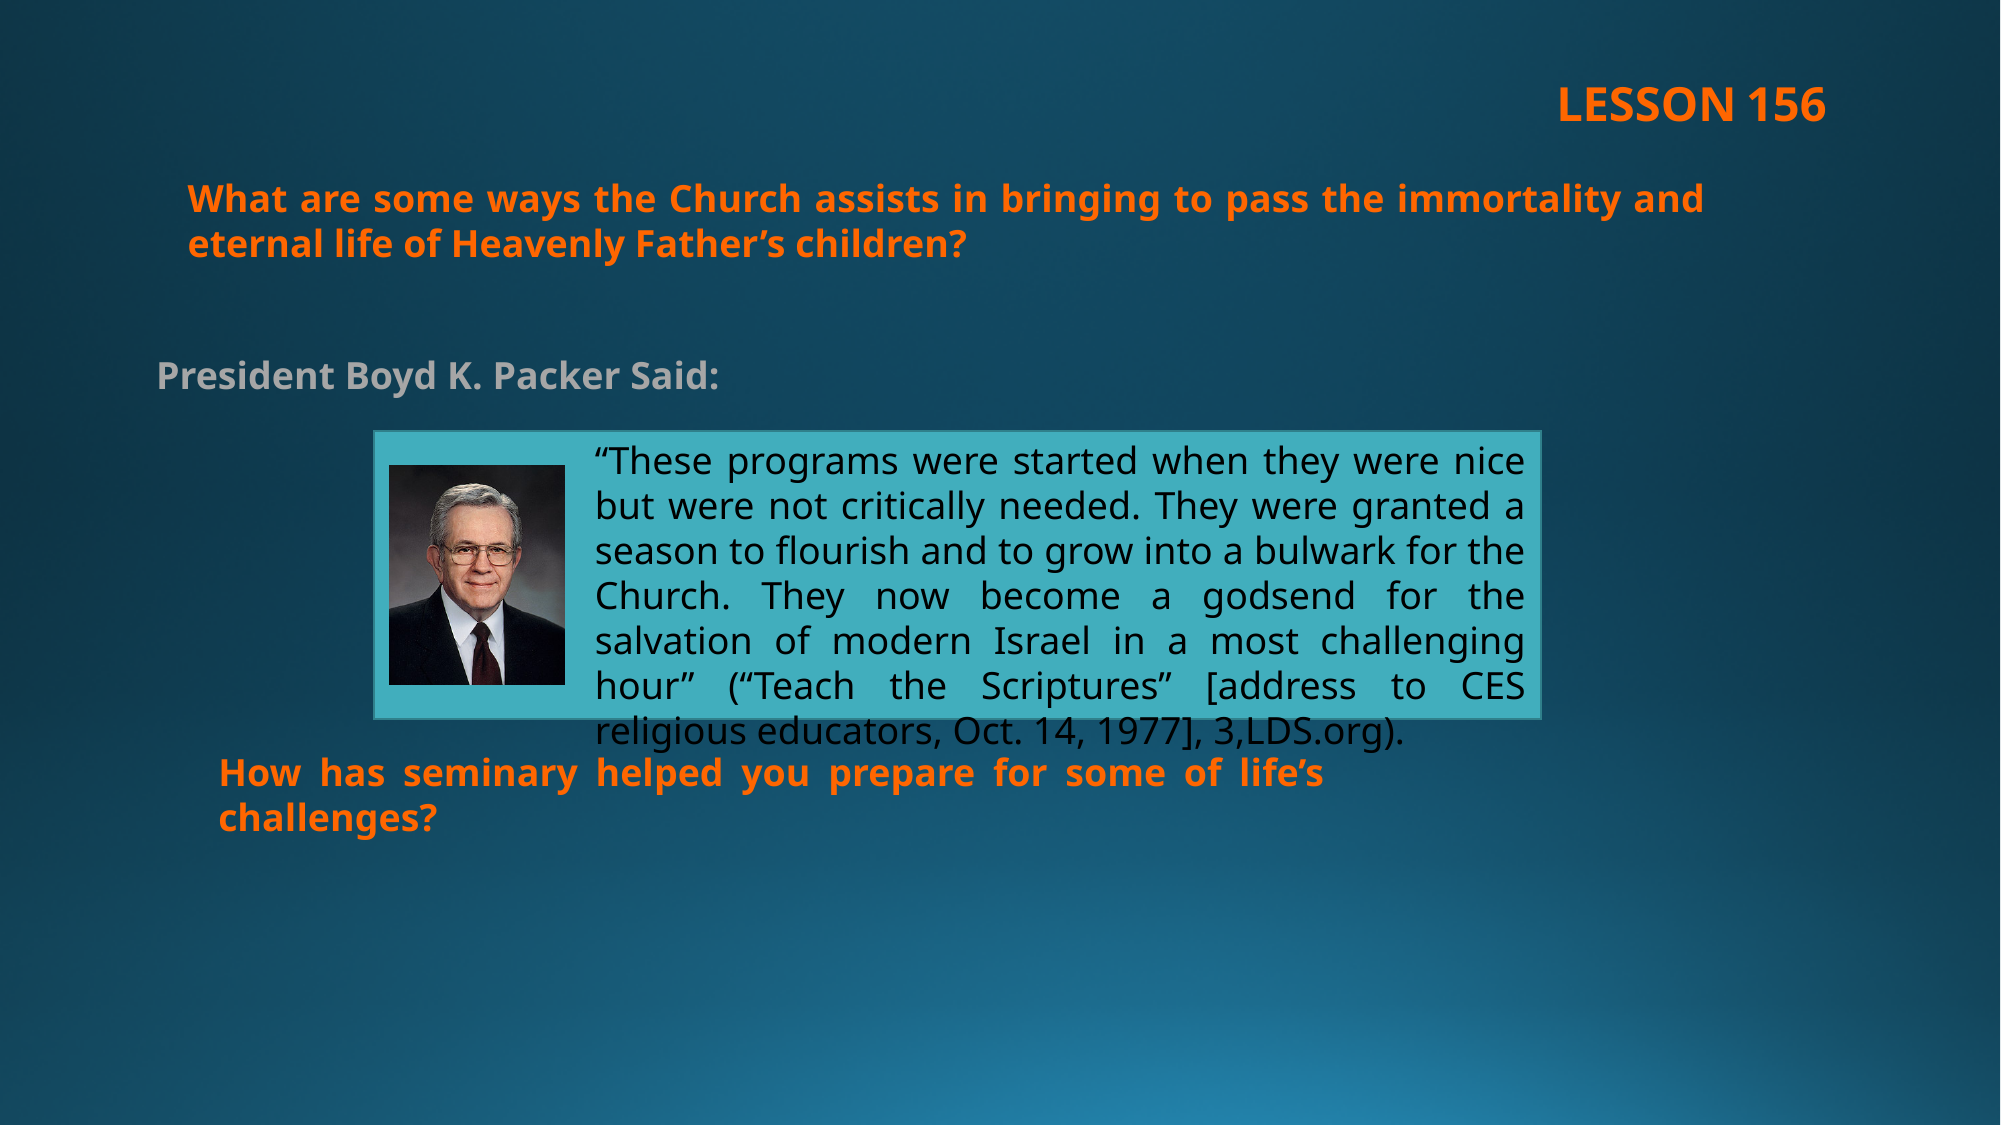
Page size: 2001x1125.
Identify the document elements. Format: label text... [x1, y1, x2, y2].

picture [0, 0, 2001, 1125]
text_box “These programs were started when they were nice but were not critically needed. They were granted a season to flourish and to grow into a bulwark for the Church. They now become a godsend for the salvation of modern Israel in a most challenging hour” (“Teach the Scriptures” [address to CES religious educators, Oct. 14, 1977], 3,LDS.org). [580, 429, 1542, 760]
text_box LESSON 156 [1541, 66, 1850, 190]
text_box How has seminary helped you prepare for some of life’s challenges? [203, 741, 1341, 846]
text_box What are some ways the Church assists in bringing to pass the immortality and eternal life of Heavenly Father’s children? [172, 168, 1722, 273]
text_box President Boyd K. Packer Said: [141, 345, 736, 405]
text_box [373, 430, 580, 720]
